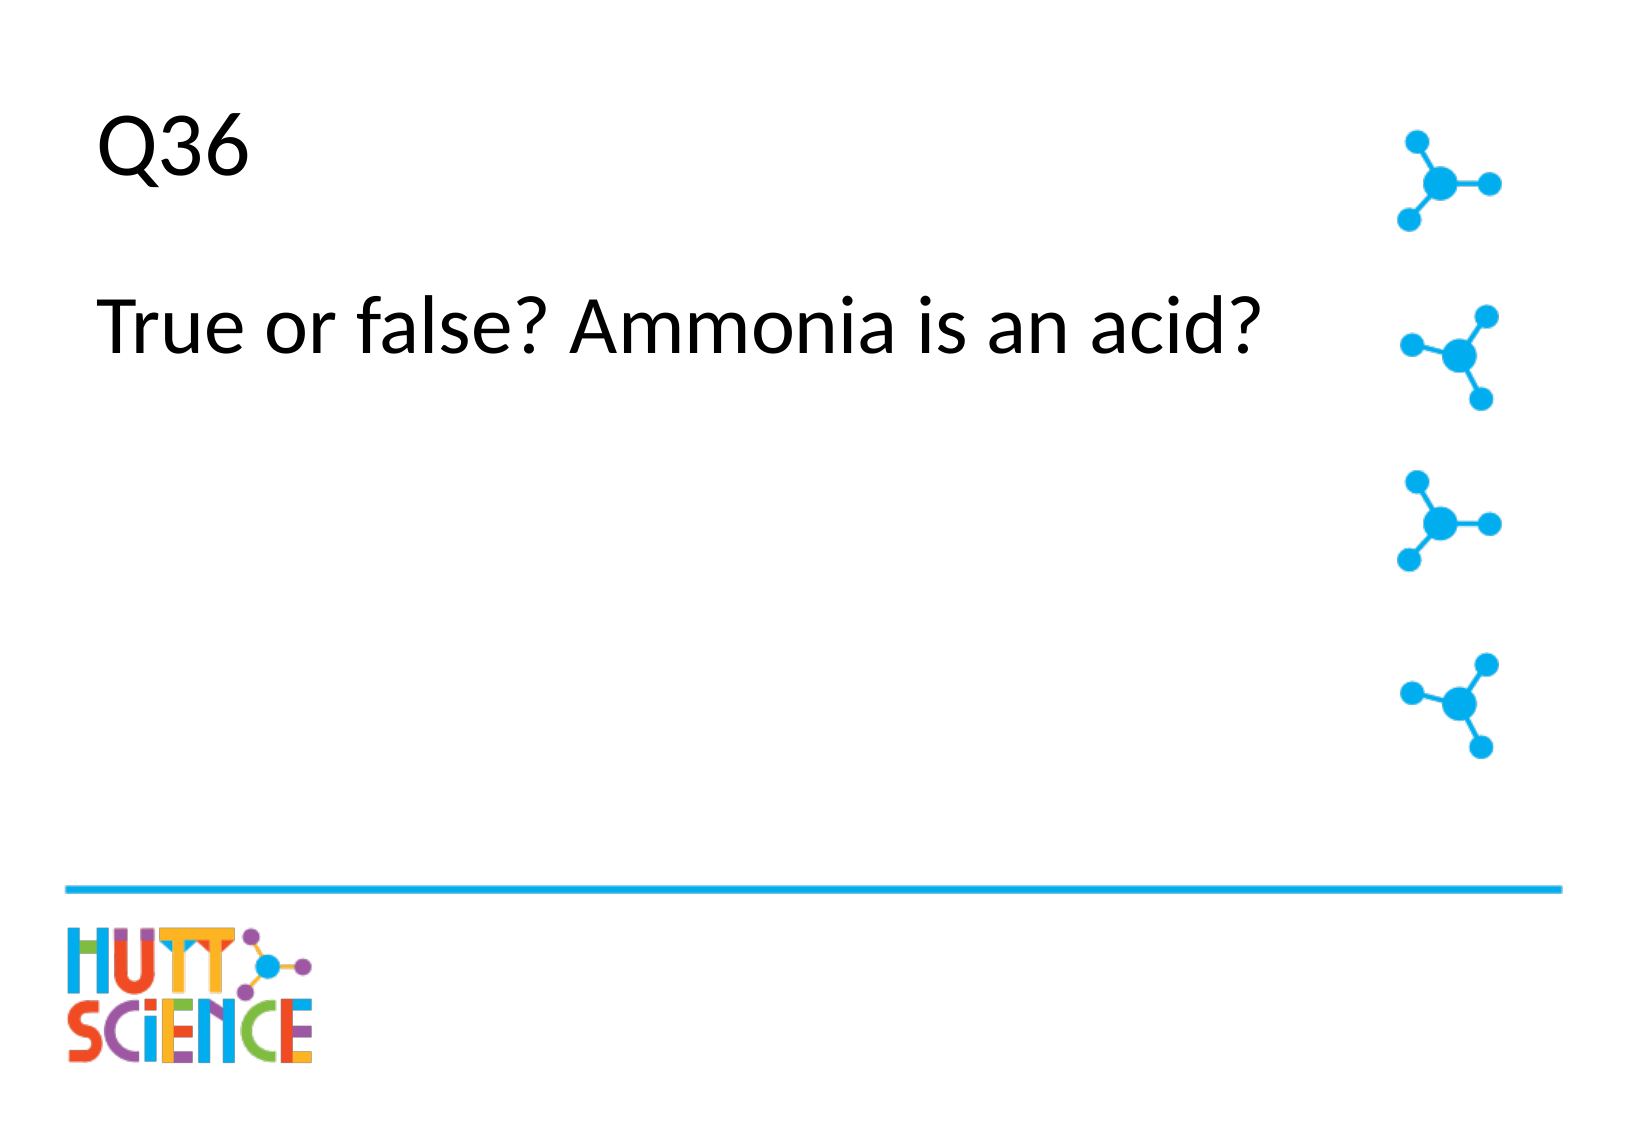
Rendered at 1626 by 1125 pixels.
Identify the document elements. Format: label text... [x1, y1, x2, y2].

title Q36 [81, 45, 1544, 233]
list True or false? Ammonia is an acid? [81, 262, 1380, 880]
